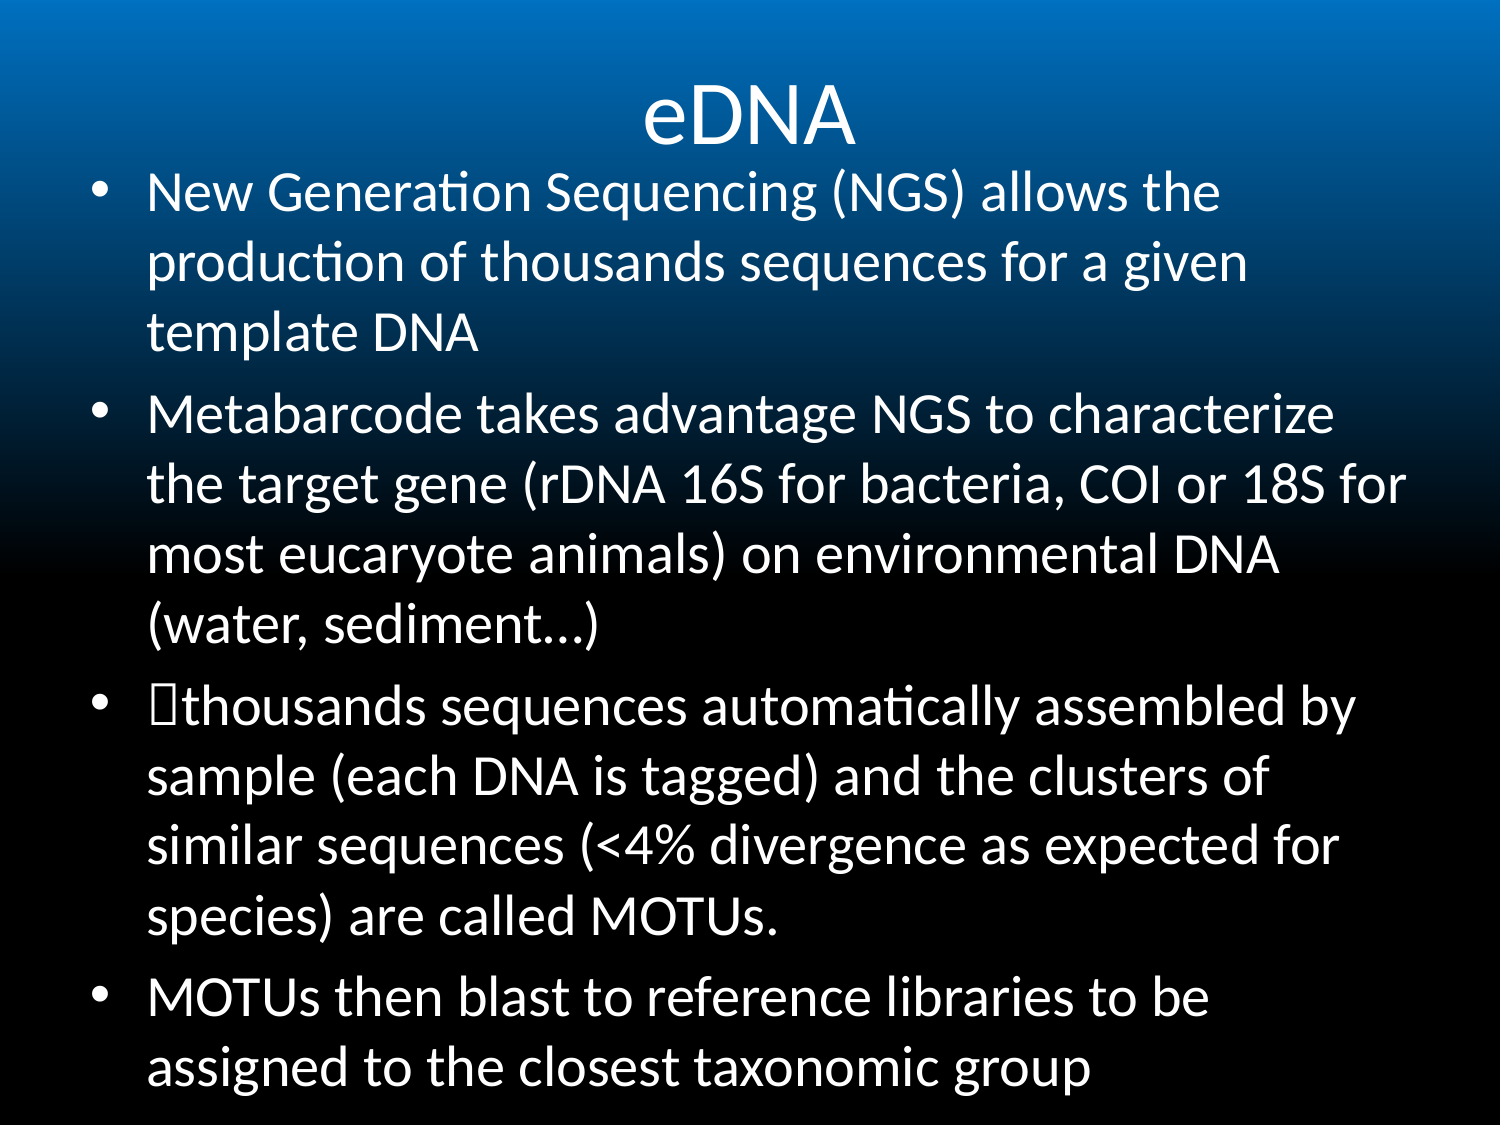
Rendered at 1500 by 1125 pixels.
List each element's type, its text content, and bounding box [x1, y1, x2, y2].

text_box eDNA [74, 45, 1425, 145]
text_box New Generation Sequencing (NGS) allows the production of thousands sequences for a given template DNA Metabarcode takes advantage NGS to characterize the target gene (rDNA 16S for bacteria, COI or 18S for most eucaryote animals) on environmental DNA (water, sediment…) thousands sequences automatically assembled by sample (each DNA is tagged) and the clusters of similar sequences (<4% divergence as expected for species) are called MOTUs. MOTUs then blast to reference libraries to be assigned to the closest taxonomic group [74, 145, 1425, 889]
